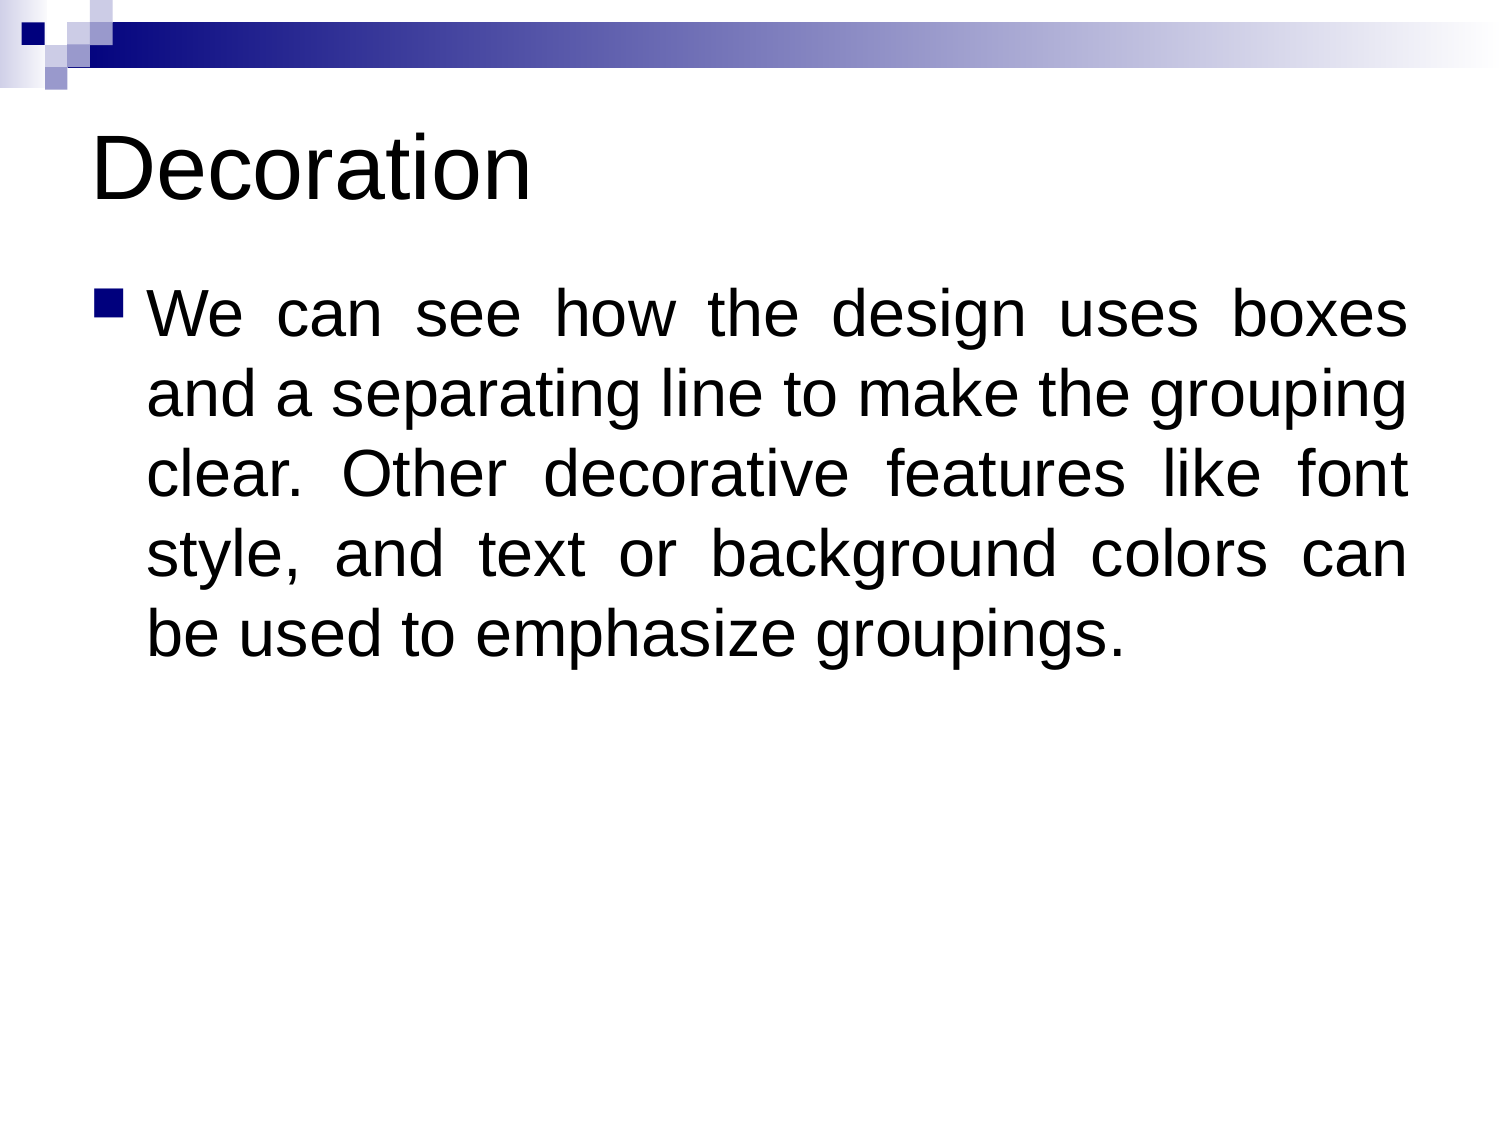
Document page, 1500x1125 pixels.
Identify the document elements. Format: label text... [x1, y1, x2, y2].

title Decoration [74, 74, 1426, 251]
list We can see how the design uses boxes and a separating line to make the grouping clear. Other decorative features like font style, and text or background colors can be used to emphasize groupings. [74, 262, 1426, 1001]
